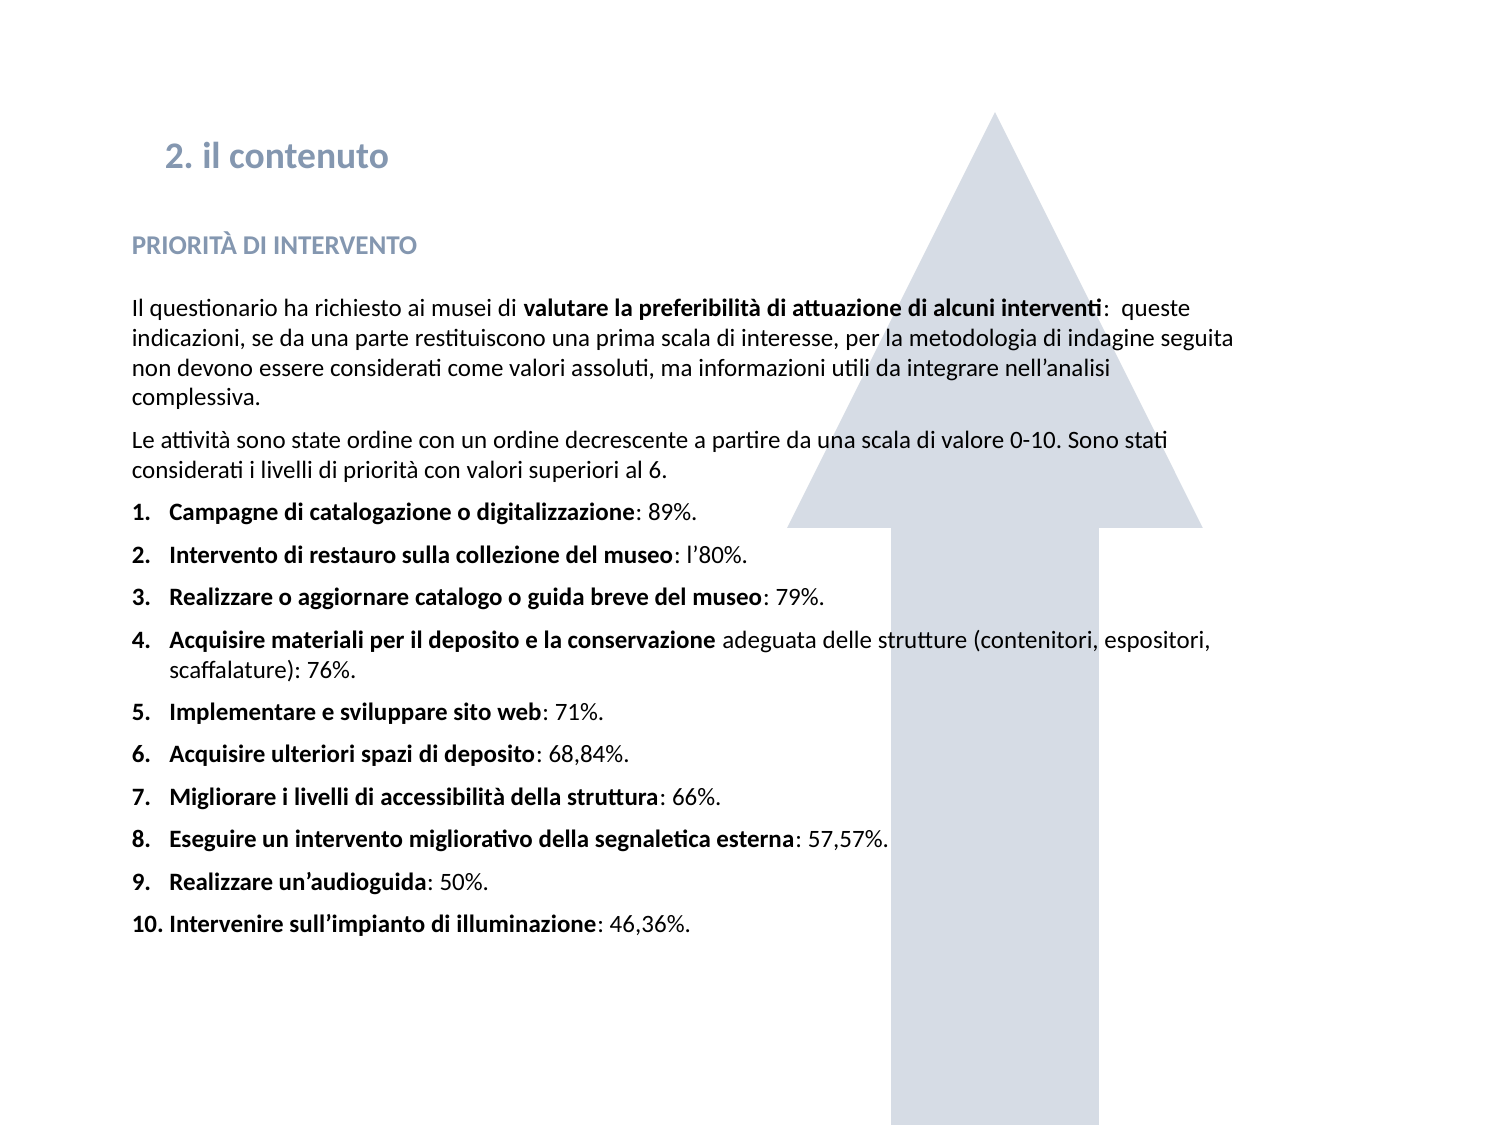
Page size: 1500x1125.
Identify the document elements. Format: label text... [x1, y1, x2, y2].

text_box 2. il contenuto [149, 123, 616, 184]
text_box PRIORITÀ DI INTERVENTO [117, 220, 506, 268]
text_box [908, 109, 1082, 283]
text_box Il questionario ha richiesto ai musei di valutare la preferibilità di attuazione di alcuni interventi: queste indicazioni, se da una parte restituiscono una prima scala di interesse, per la metodologia di indagine seguita non devono essere considerati come valori assoluti, ma informazioni utili da integrare nell’analisi complessiva. Le attività sono state ordine con un ordine decrescente a partire da una scala di valore 0-10. Sono stati considerati i livelli di priorità con valori superiori al 6. Campagne di catalogazione o digitalizzazione: 89%. Intervento di restauro sulla collezione del museo: l’80%. Realizzare o aggiornare catalogo o guida breve del museo: 79%. Acquisire materiali per il deposito e la conservazione adeguata delle strutture (contenitori, espositori, scaffalature): 76%. Implementare e sviluppare sito web: 71%. Acquisire ulteriori spazi di deposito: 68,84%. Migliorare i livelli di accessibilità della struttura: 66%. Eseguire un intervento migliorativo della segnaletica esterna: 57,57%. Realizzare un’audioguida: 50%. Intervenire sull’impianto di illuminazione: 46,36%. [117, 283, 1263, 988]
text_box [890, 988, 1100, 1125]
